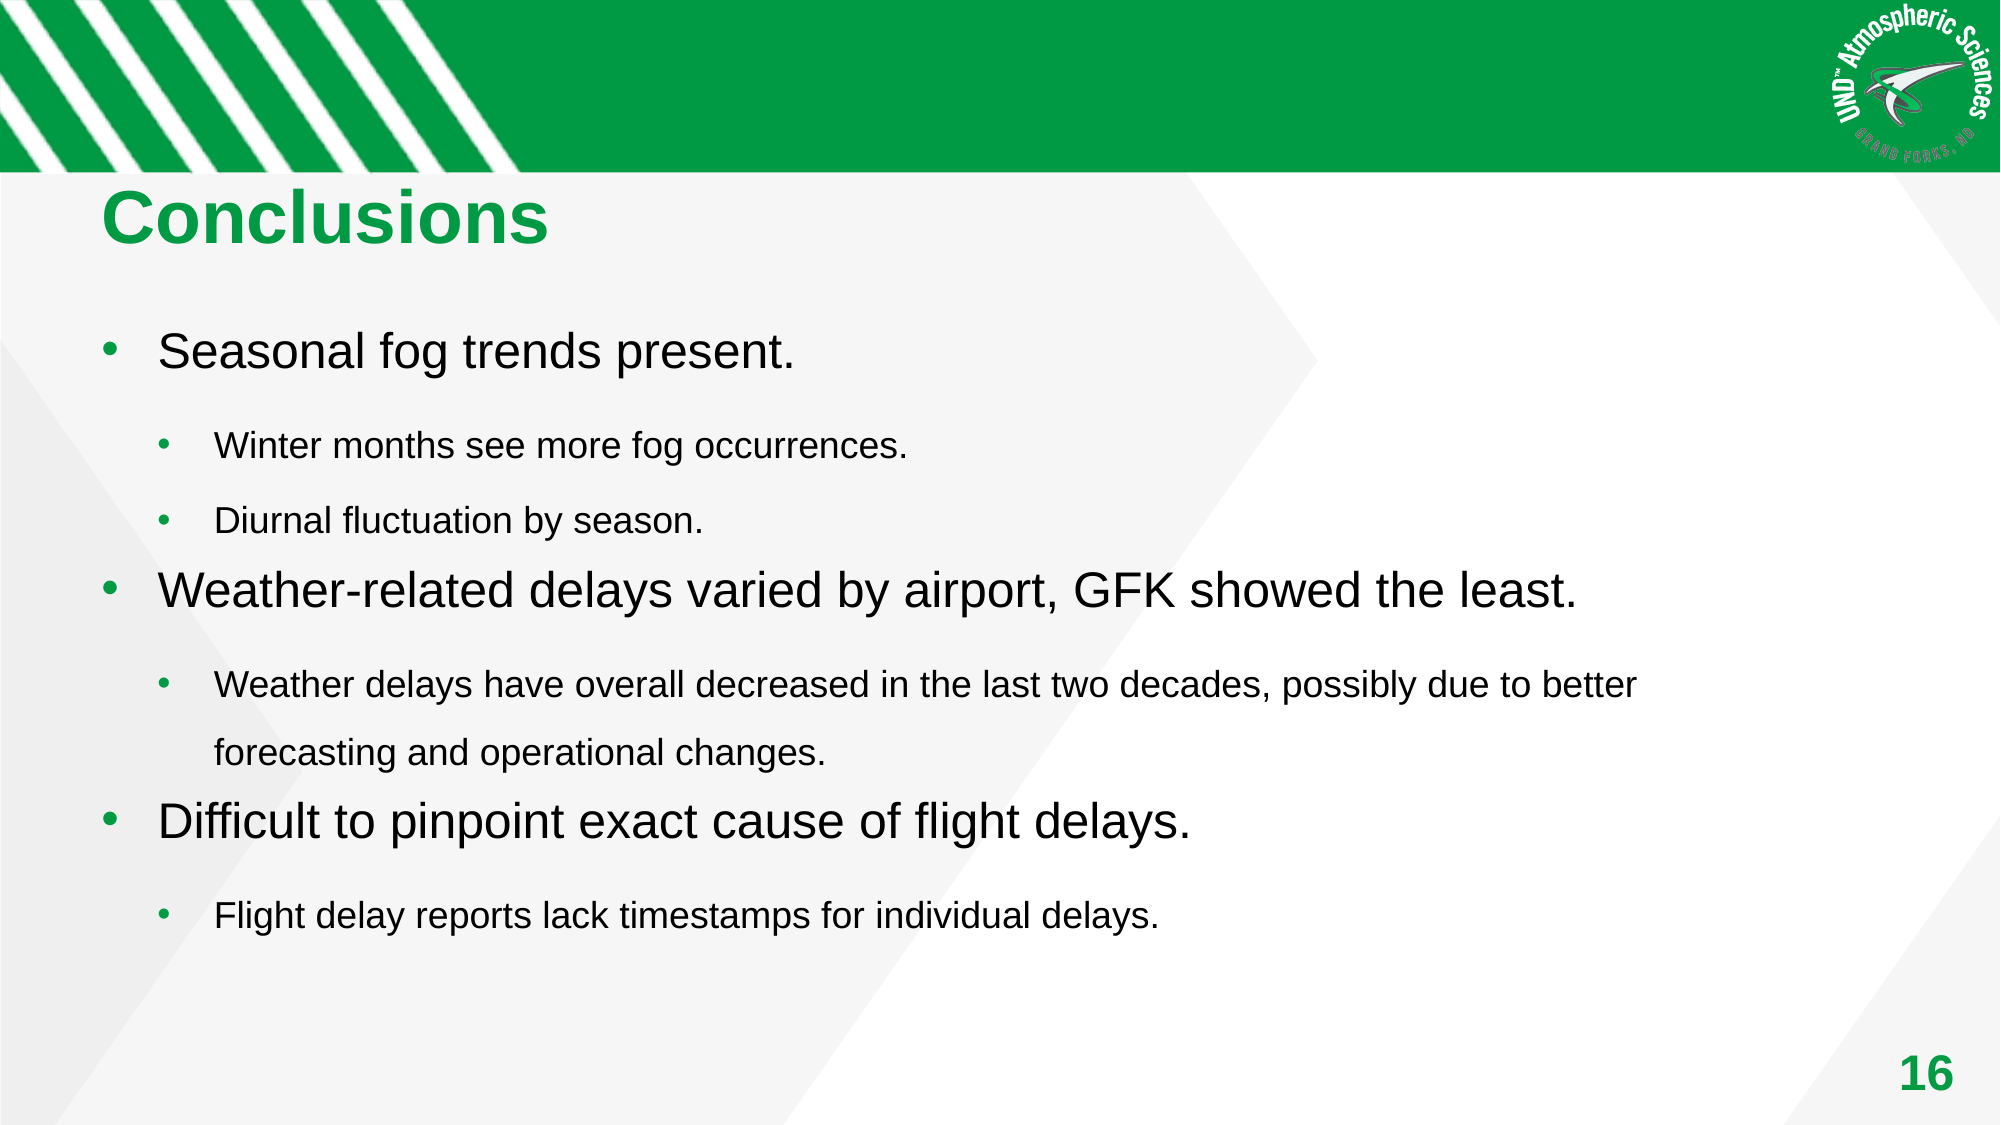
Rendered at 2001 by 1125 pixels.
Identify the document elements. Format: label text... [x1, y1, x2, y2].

list Seasonal fog trends present. Winter months see more fog occurrences. Diurnal fluctuation by season. Weather-related delays varied by airport, GFK showed the least. Weather delays have overall decreased in the last two decades, possibly due to better forecasting and operational changes. Difficult to pinpoint exact cause of flight delays. Flight delay reports lack timestamps for individual delays. [101, 318, 1702, 1045]
slide_number 16 [1851, 1014, 2000, 1125]
picture [0, 0, 2001, 1125]
title Conclusions [101, 171, 1802, 269]
